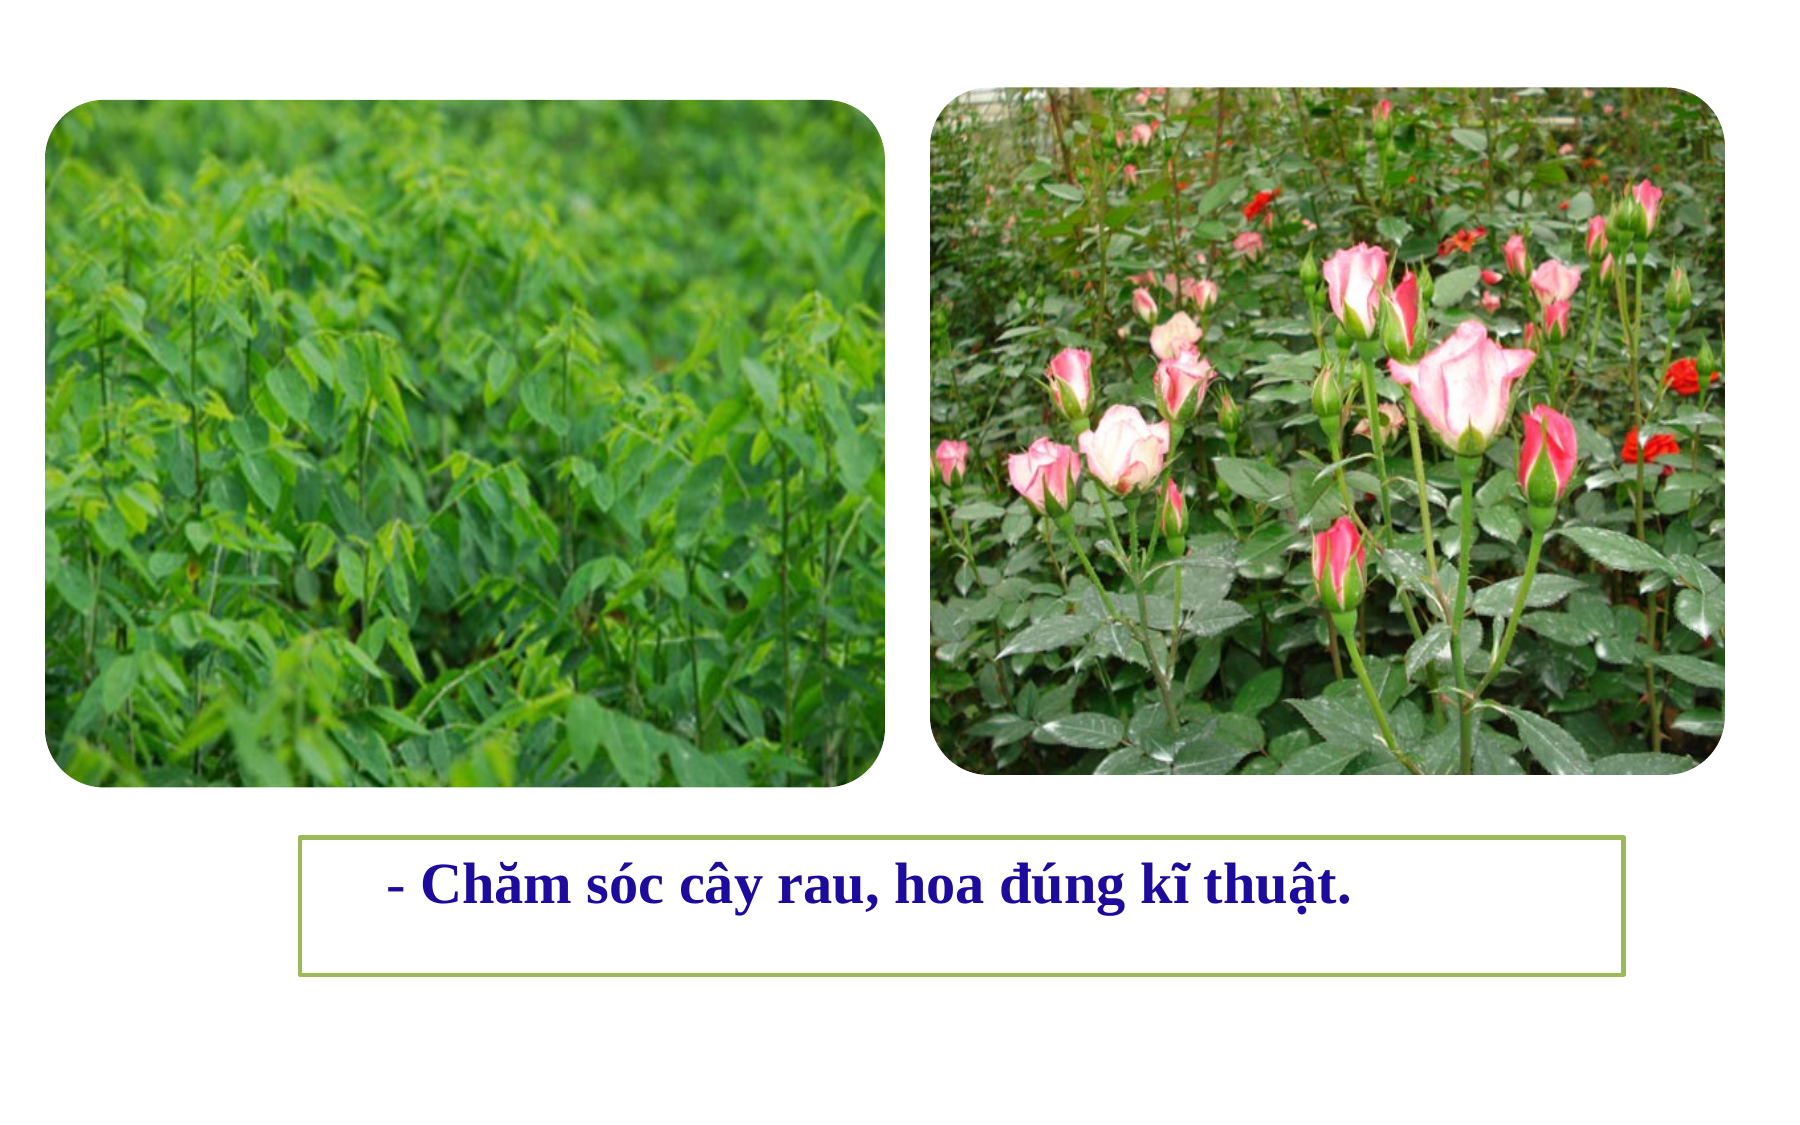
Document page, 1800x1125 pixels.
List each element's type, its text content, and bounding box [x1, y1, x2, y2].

picture [44, 99, 886, 788]
picture [929, 87, 1726, 776]
text_box - Chăm sóc cây rau, hoa đúng kĩ thuật. [298, 835, 1626, 977]
